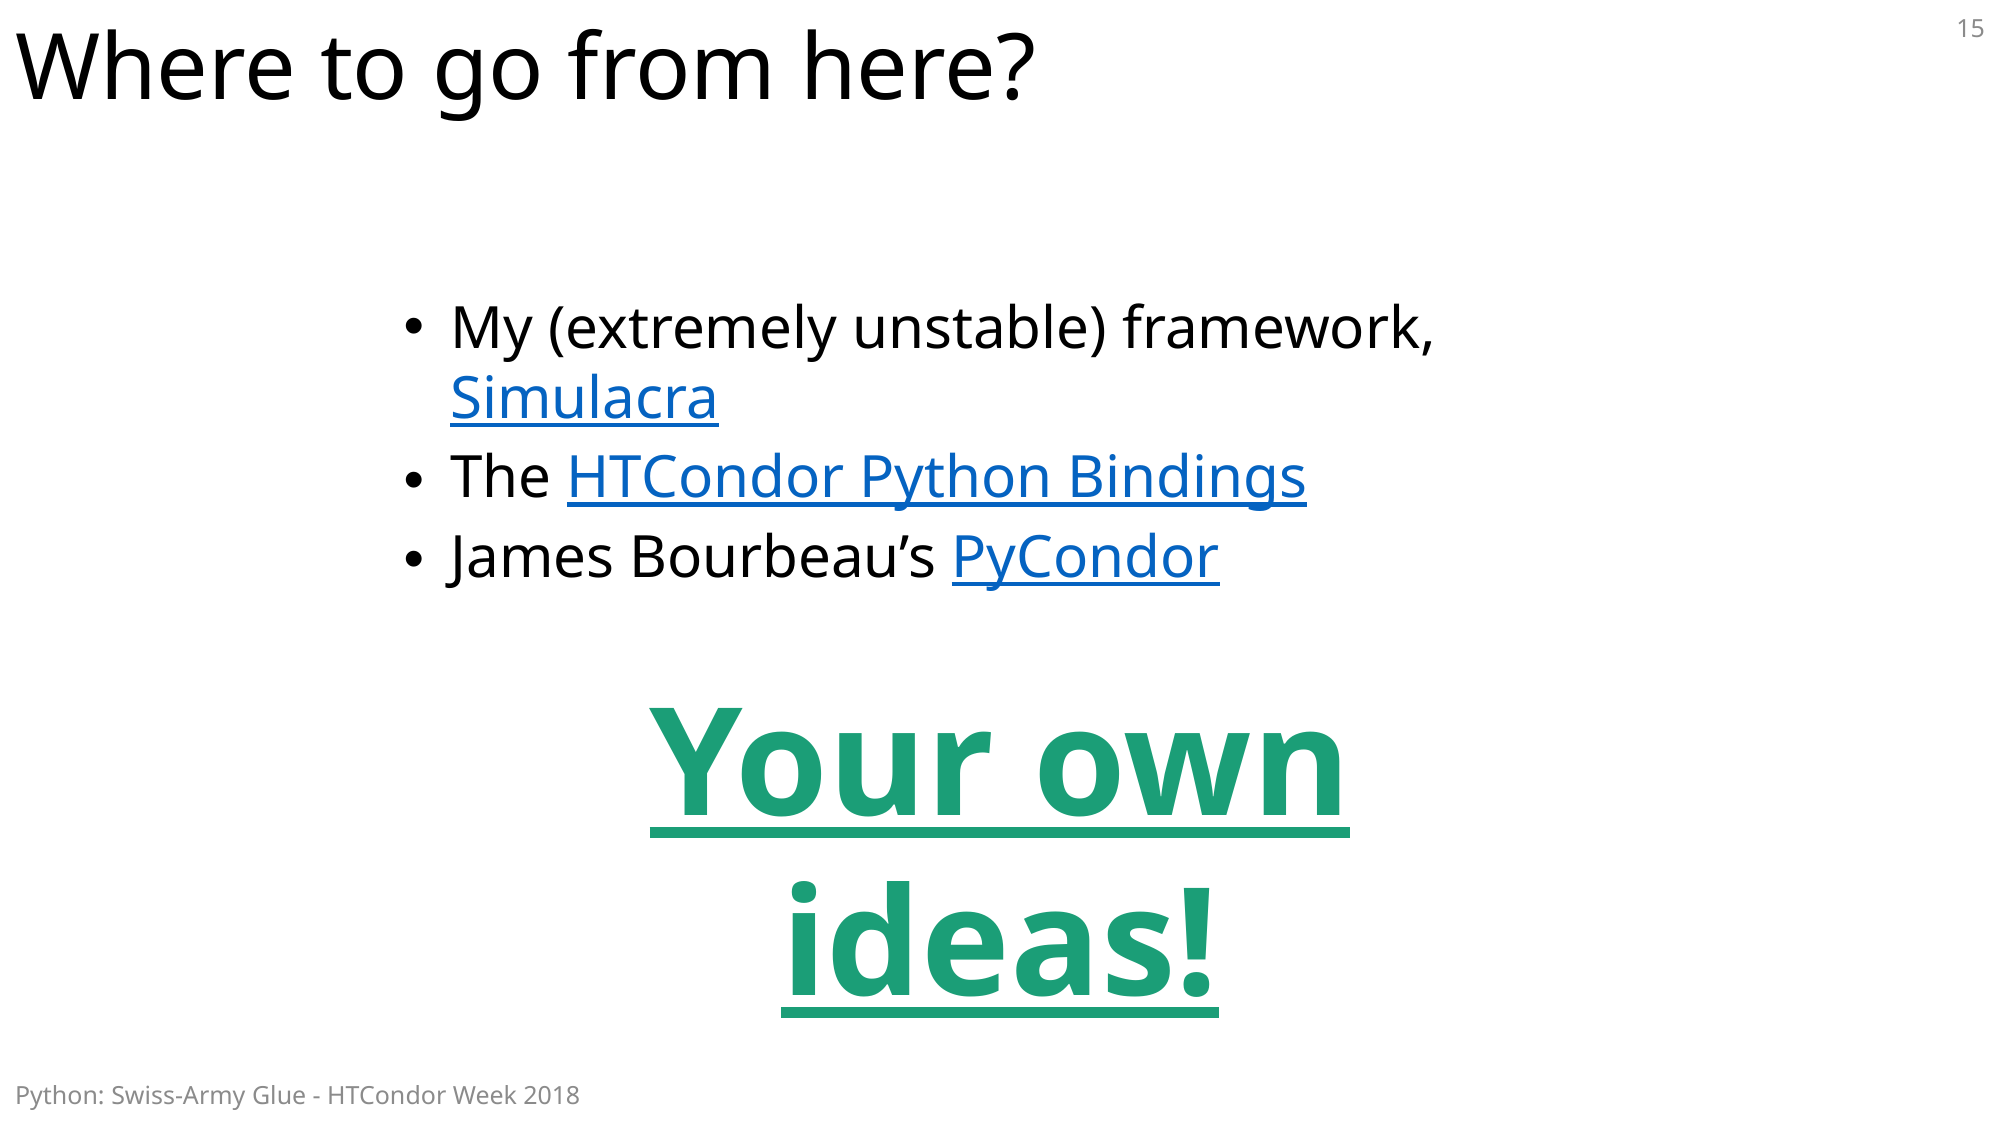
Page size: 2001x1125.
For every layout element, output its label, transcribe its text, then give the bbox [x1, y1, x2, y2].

text_box My (extremely unstable) framework, Simulacra The HTCondor Python Bindings James Bourbeau’s PyCondor [388, 282, 1612, 606]
footer Python: Swiss-Army Glue - HTCondor Week 2018 [0, 1065, 675, 1125]
title Where to go from here? [0, 0, 1934, 141]
text_box Your own ideas! [454, 658, 1546, 1034]
slide_number 15 [1933, 0, 2000, 60]
